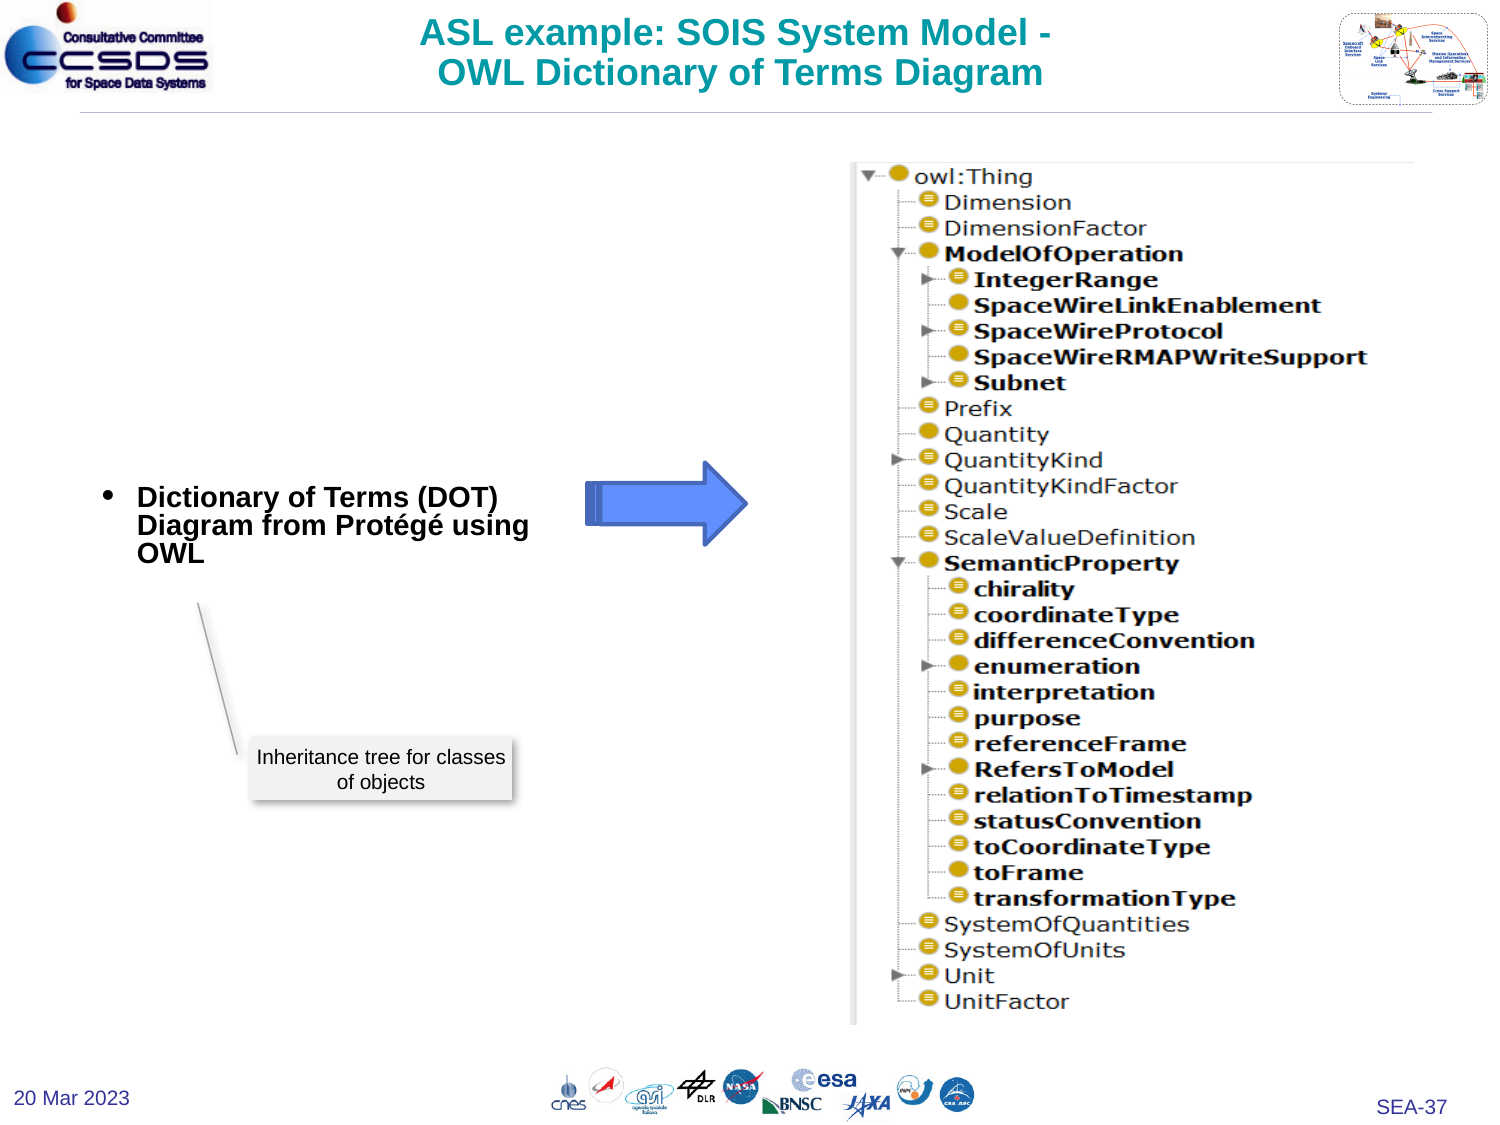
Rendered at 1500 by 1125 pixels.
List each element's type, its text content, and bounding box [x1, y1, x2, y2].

list Dictionary of Terms (DOT) Diagram from Protégé using OWL [86, 477, 571, 947]
picture [549, 1064, 975, 1125]
text_box Inheritance tree for classes of objects [250, 737, 512, 800]
picture [1338, 12, 1488, 106]
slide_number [0, 1074, 285, 1120]
picture [850, 161, 1414, 1026]
title ASL example: SOIS System Model - OWL Dictionary of Terms Diagram [399, 0, 1082, 102]
picture [0, 0, 213, 94]
text_box [585, 460, 749, 547]
